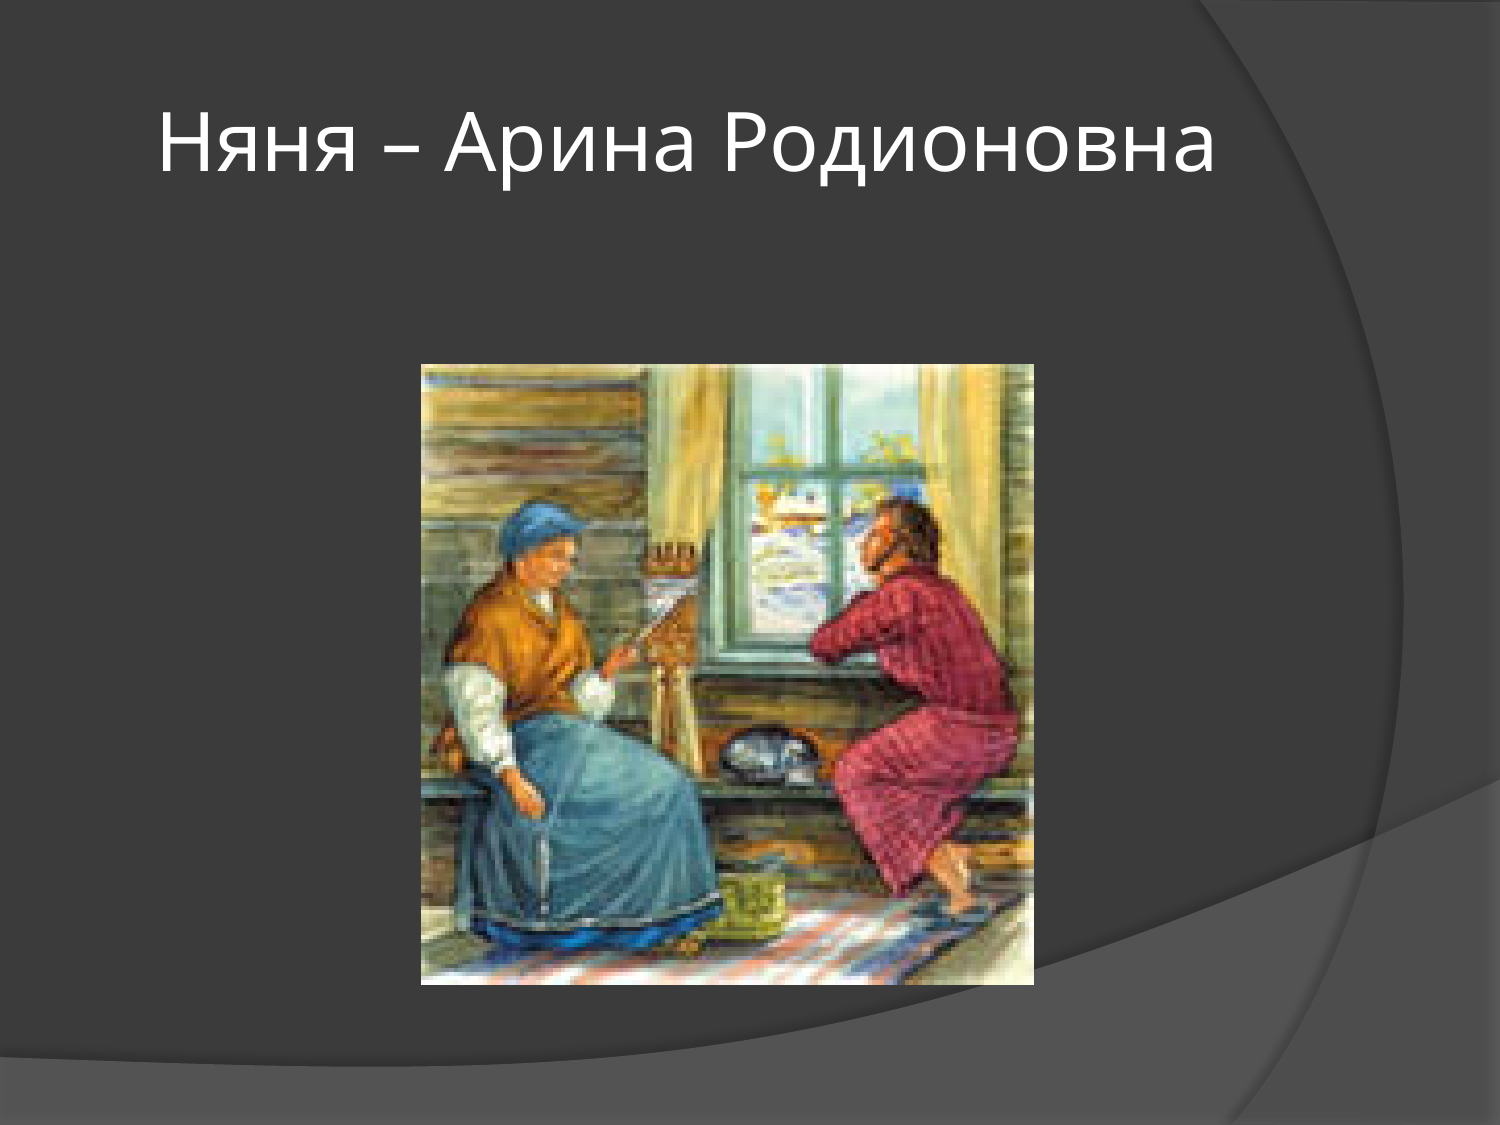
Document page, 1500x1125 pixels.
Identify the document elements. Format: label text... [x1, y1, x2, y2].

title Няня – Арина Родионовна [75, 45, 1300, 233]
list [421, 364, 1034, 985]
